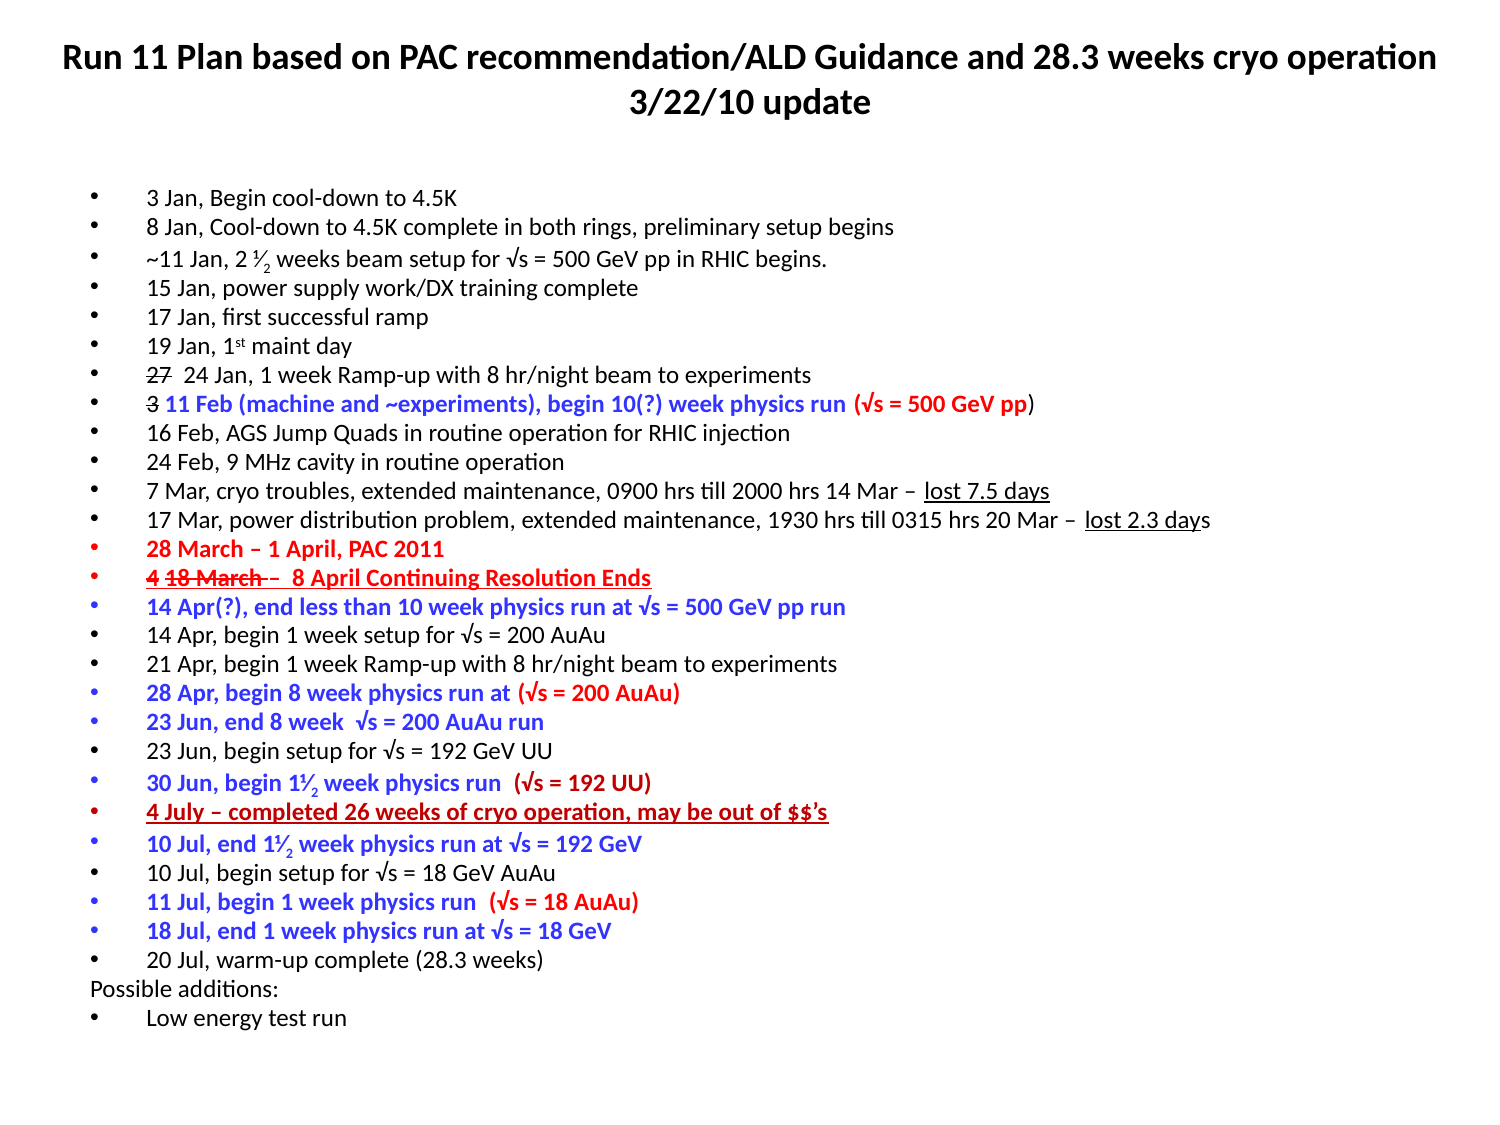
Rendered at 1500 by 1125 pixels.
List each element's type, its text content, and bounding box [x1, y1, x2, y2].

list 3 Jan, Begin cool-down to 4.5K 8 Jan, Cool-down to 4.5K complete in both rings, preliminary setup begins ~11 Jan, 2 ⅟2 weeks beam setup for √s = 500 GeV pp in RHIC begins. 15 Jan, power supply work/DX training complete 17 Jan, first successful ramp 19 Jan, 1st maint day 27 24 Jan, 1 week Ramp-up with 8 hr/night beam to experiments 3 11 Feb (machine and ~experiments), begin 10(?) week physics run (√s = 500 GeV pp) 16 Feb, AGS Jump Quads in routine operation for RHIC injection 24 Feb, 9 MHz cavity in routine operation 7 Mar, cryo troubles, extended maintenance, 0900 hrs till 2000 hrs 14 Mar – lost 7.5 days 17 Mar, power distribution problem, extended maintenance, 1930 hrs till 0315 hrs 20 Mar – lost 2.3 days 28 March – 1 April, PAC 2011 4 18 March – 8 April Continuing Resolution Ends 14 Apr(?), end less than 10 week physics run at √s = 500 GeV pp run 14 Apr, begin 1 week setup for √s = 200 AuAu 21 Apr, begin 1 week Ramp-up with 8 hr/night beam to experiments 28 Apr, begin 8 week physics run at (√s = 200 AuAu) 23 Jun, end 8 week √s = 200 AuAu run 23 Jun, begin setup for √s = 192 GeV UU 30 Jun, begin 1⅟2 week physics run (√s = 192 UU) 4 July – completed 26 weeks of cryo operation, may be out of $$’s 10 Jul, end 1⅟2 week physics run at √s = 192 GeV 10 Jul, begin setup for √s = 18 GeV AuAu 11 Jul, begin 1 week physics run (√s = 18 AuAu) 18 Jul, end 1 week physics run at √s = 18 GeV 20 Jul, warm-up complete (28.3 weeks) Possible additions: Low energy test run [74, 149, 1451, 1026]
title Run 11 Plan based on PAC recommendation/ALD Guidance and 28.3 weeks cryo operation 3/22/10 update [37, 24, 1463, 131]
